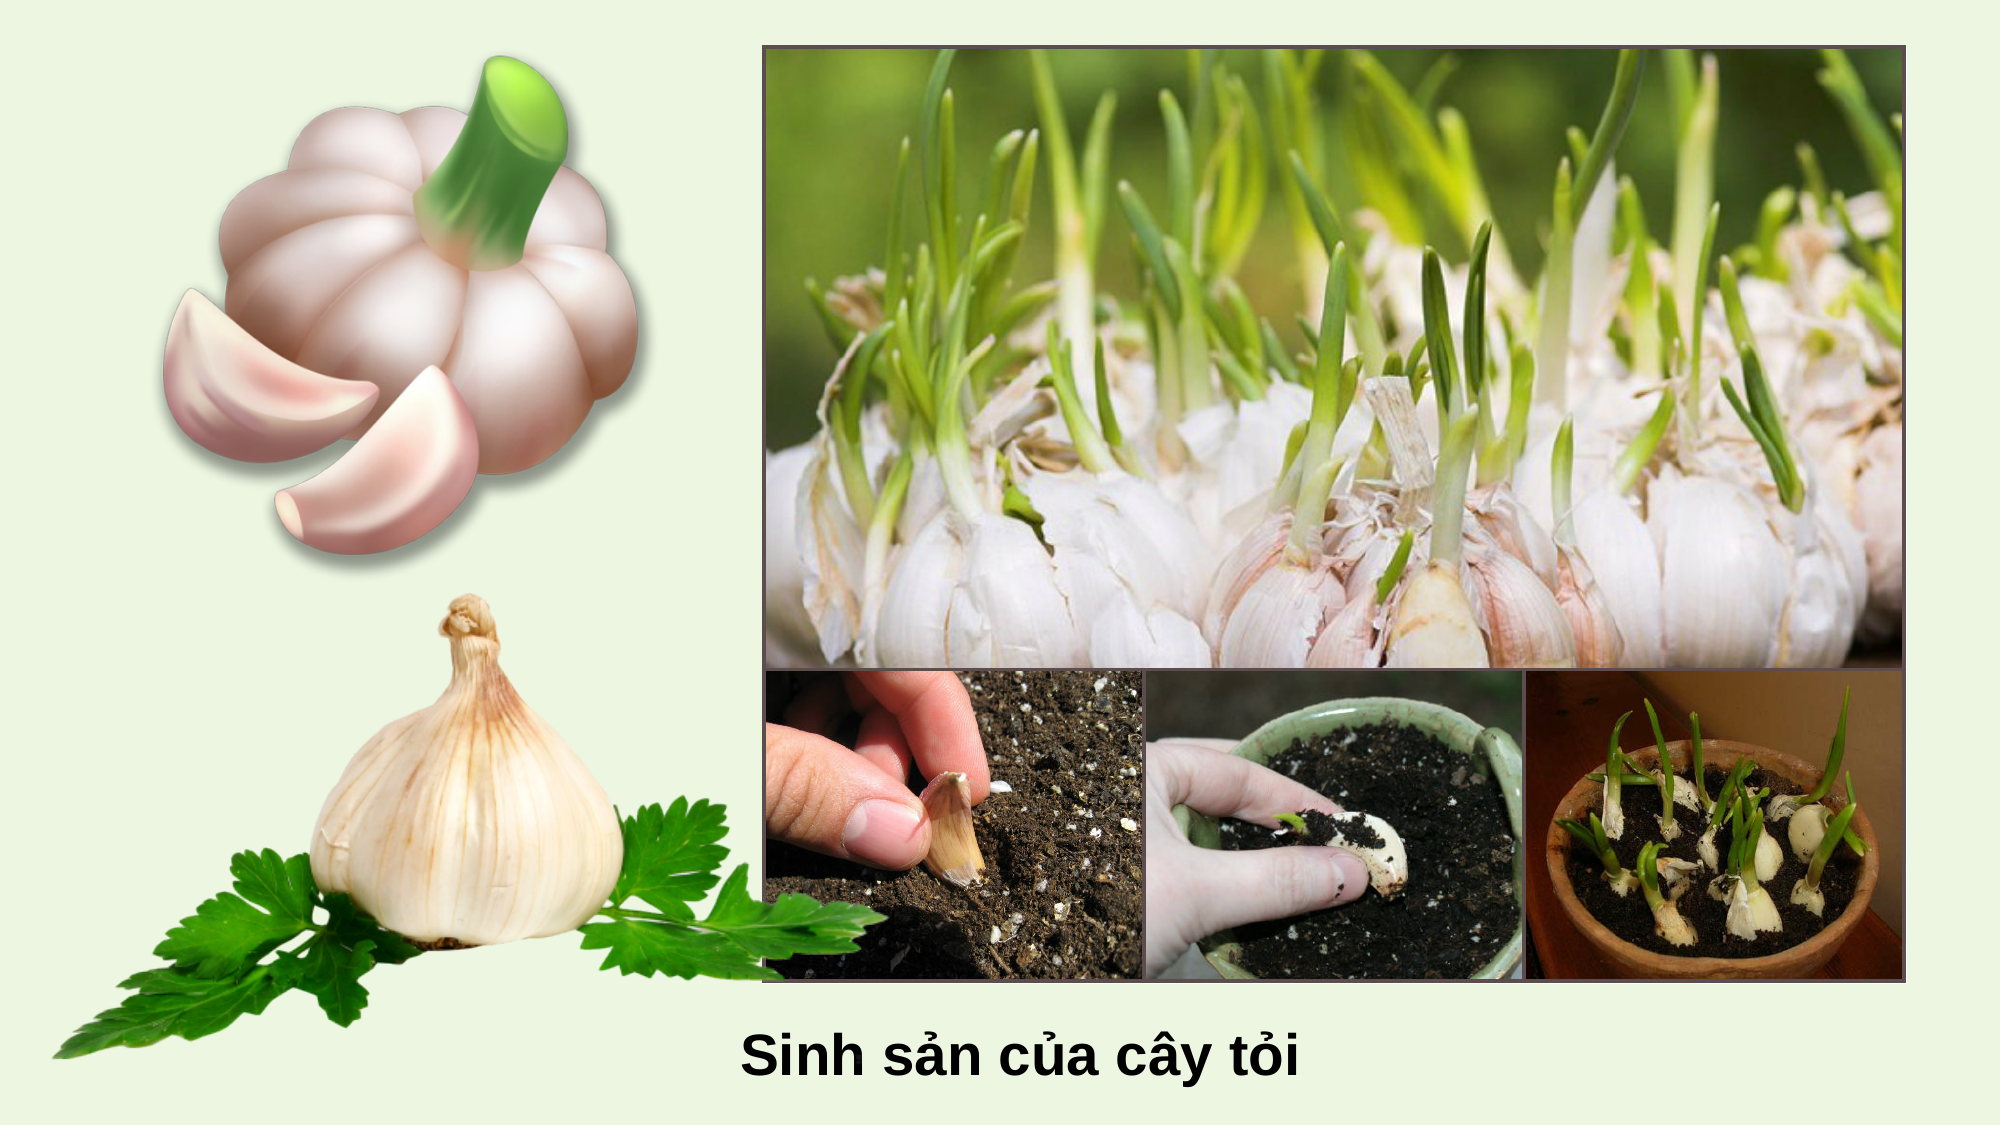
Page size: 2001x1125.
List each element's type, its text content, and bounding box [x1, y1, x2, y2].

picture [36, 45, 1907, 1080]
text_box Sinh sản của cây tỏi [470, 999, 1571, 1088]
